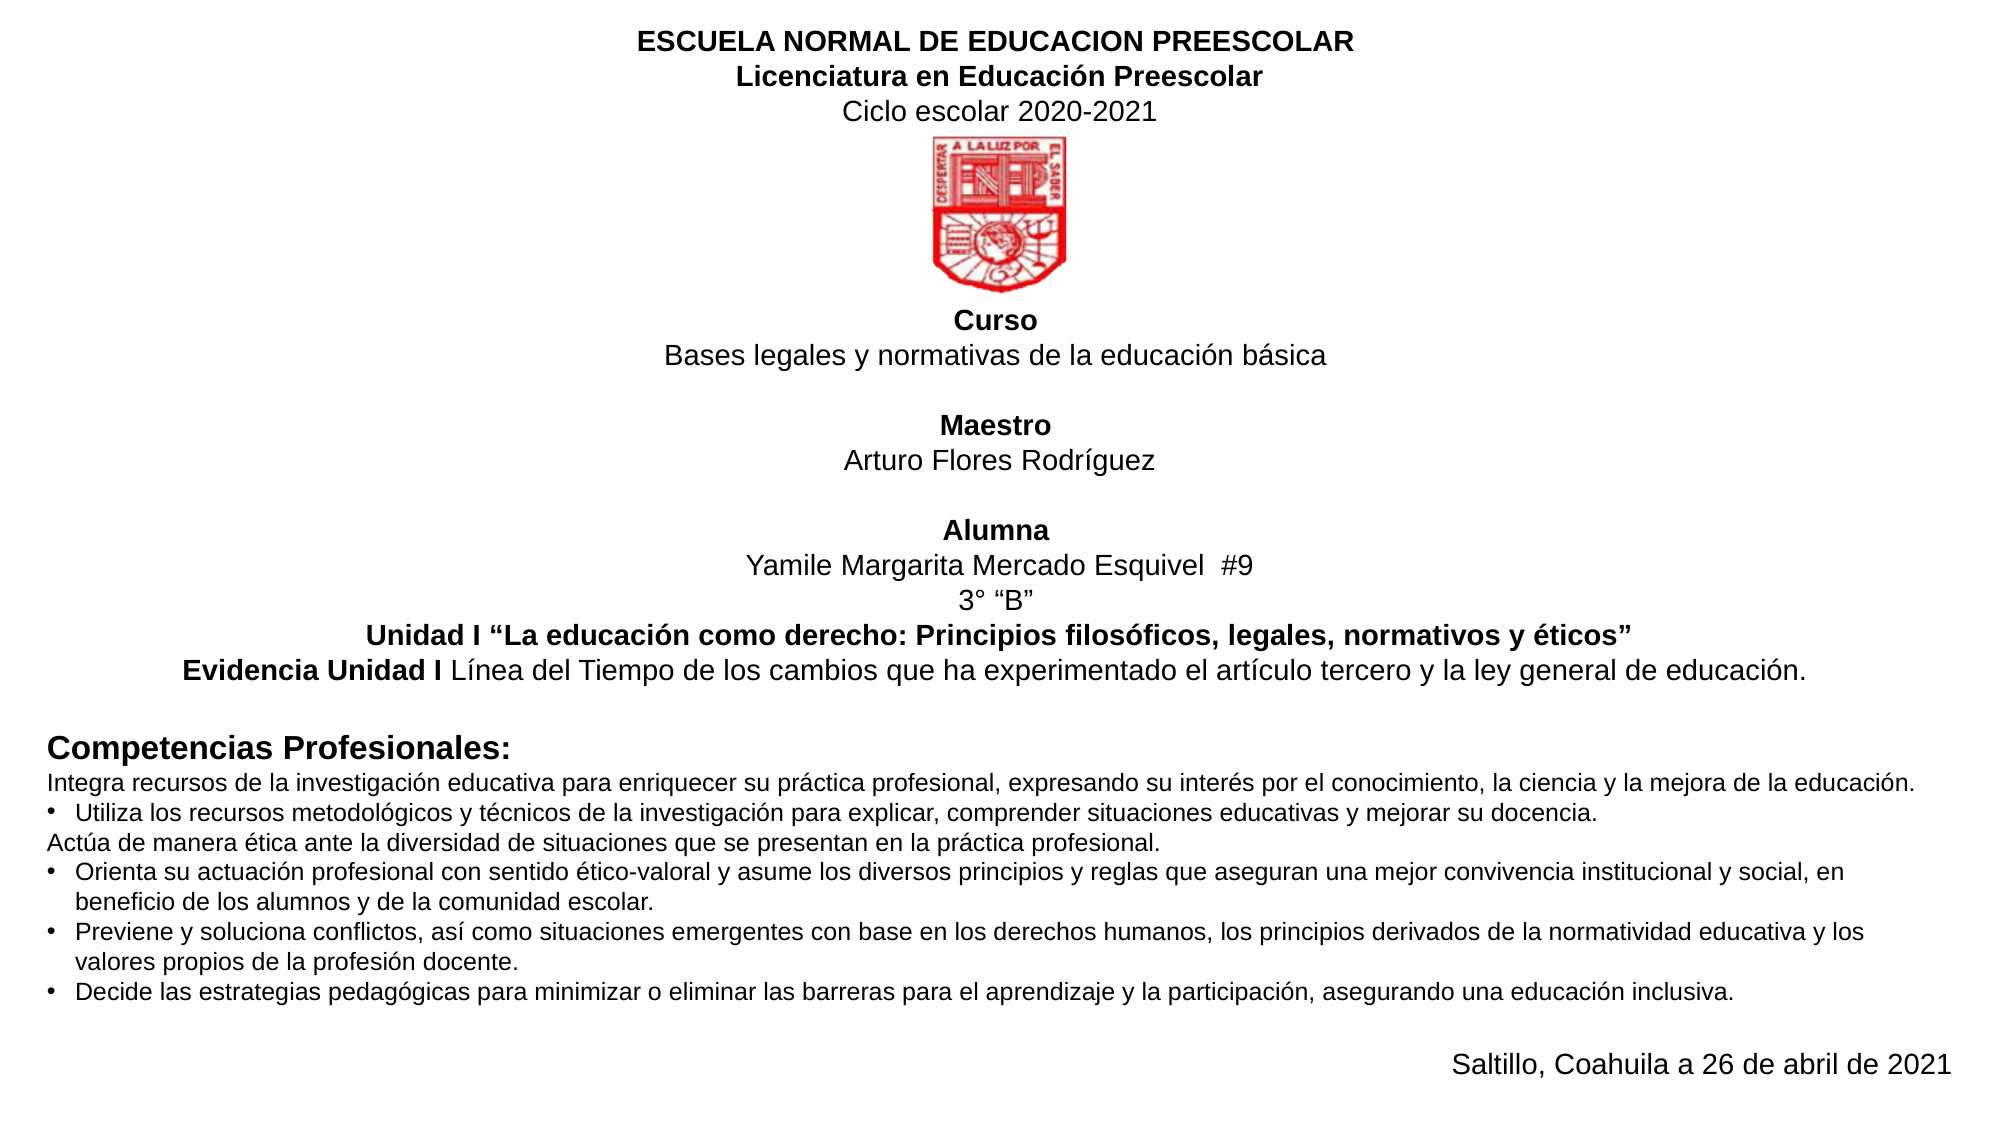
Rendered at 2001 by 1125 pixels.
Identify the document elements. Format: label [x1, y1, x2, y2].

text_box [32, 14, 1968, 1106]
